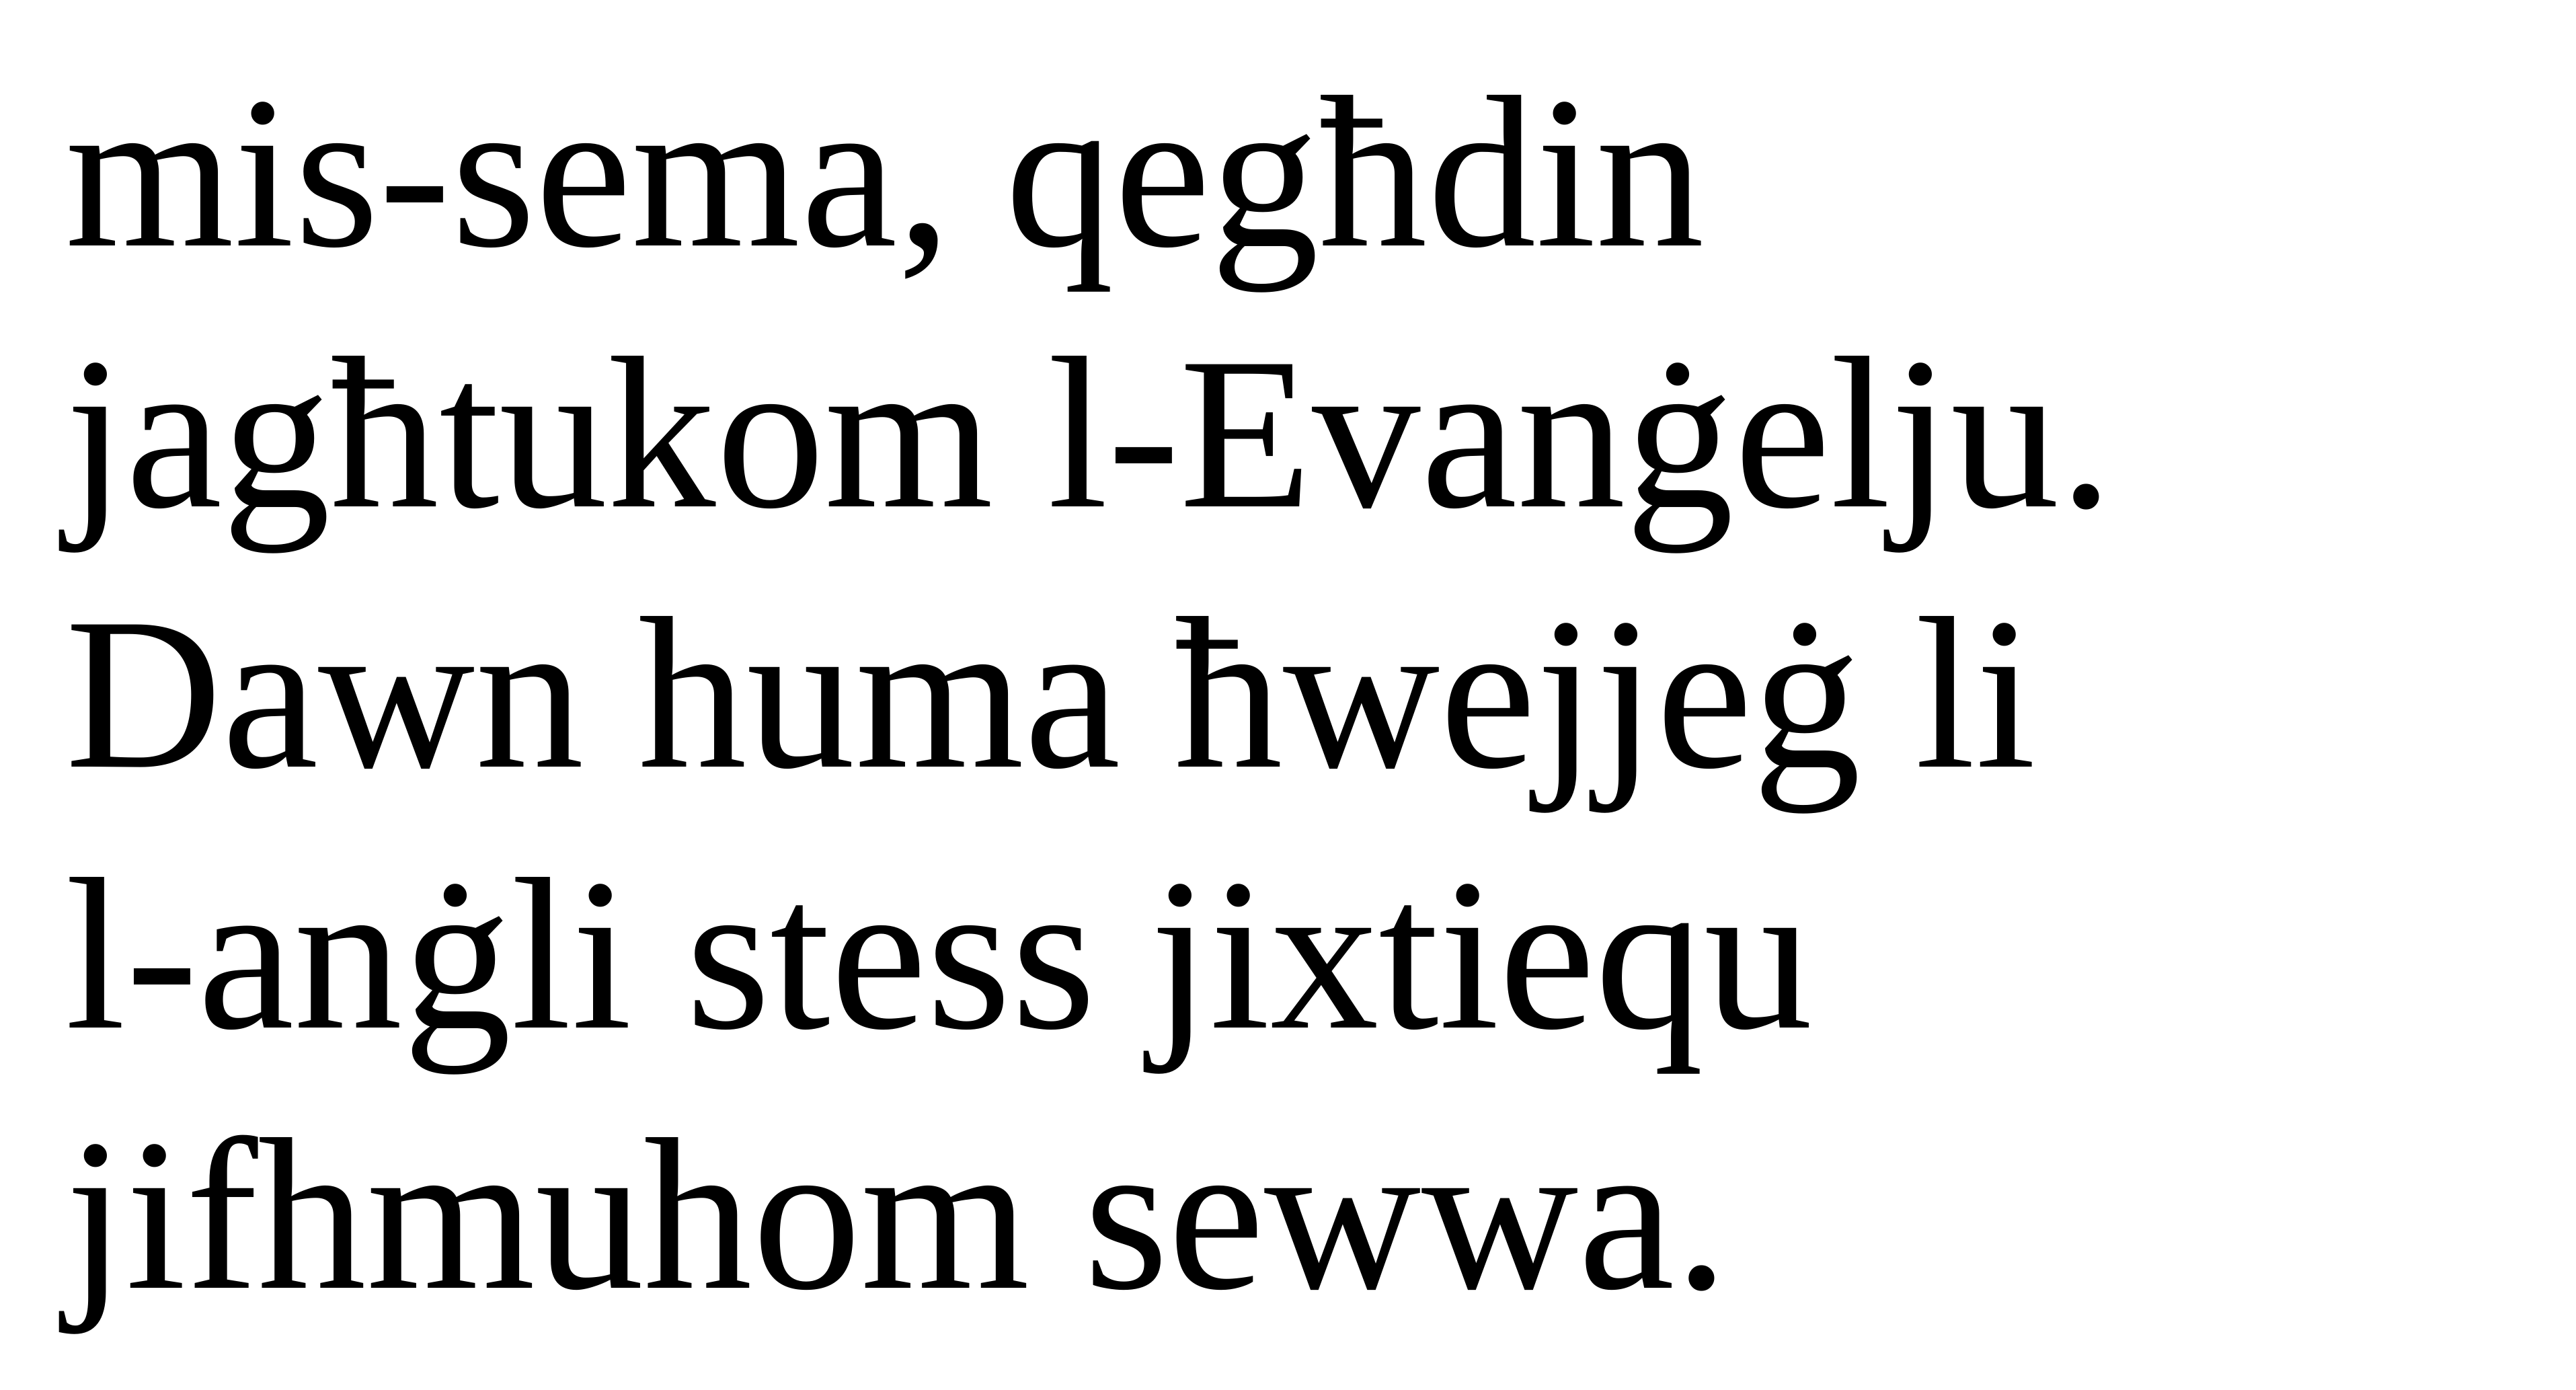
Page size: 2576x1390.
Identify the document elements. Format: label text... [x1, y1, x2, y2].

text_box mis-sema, qegħdin jagħtukom l-Evanġelju. Dawn huma ħwejjeġ li l-anġli stess jixtiequ jifhmuhom sewwa. [42, 17, 2541, 1343]
